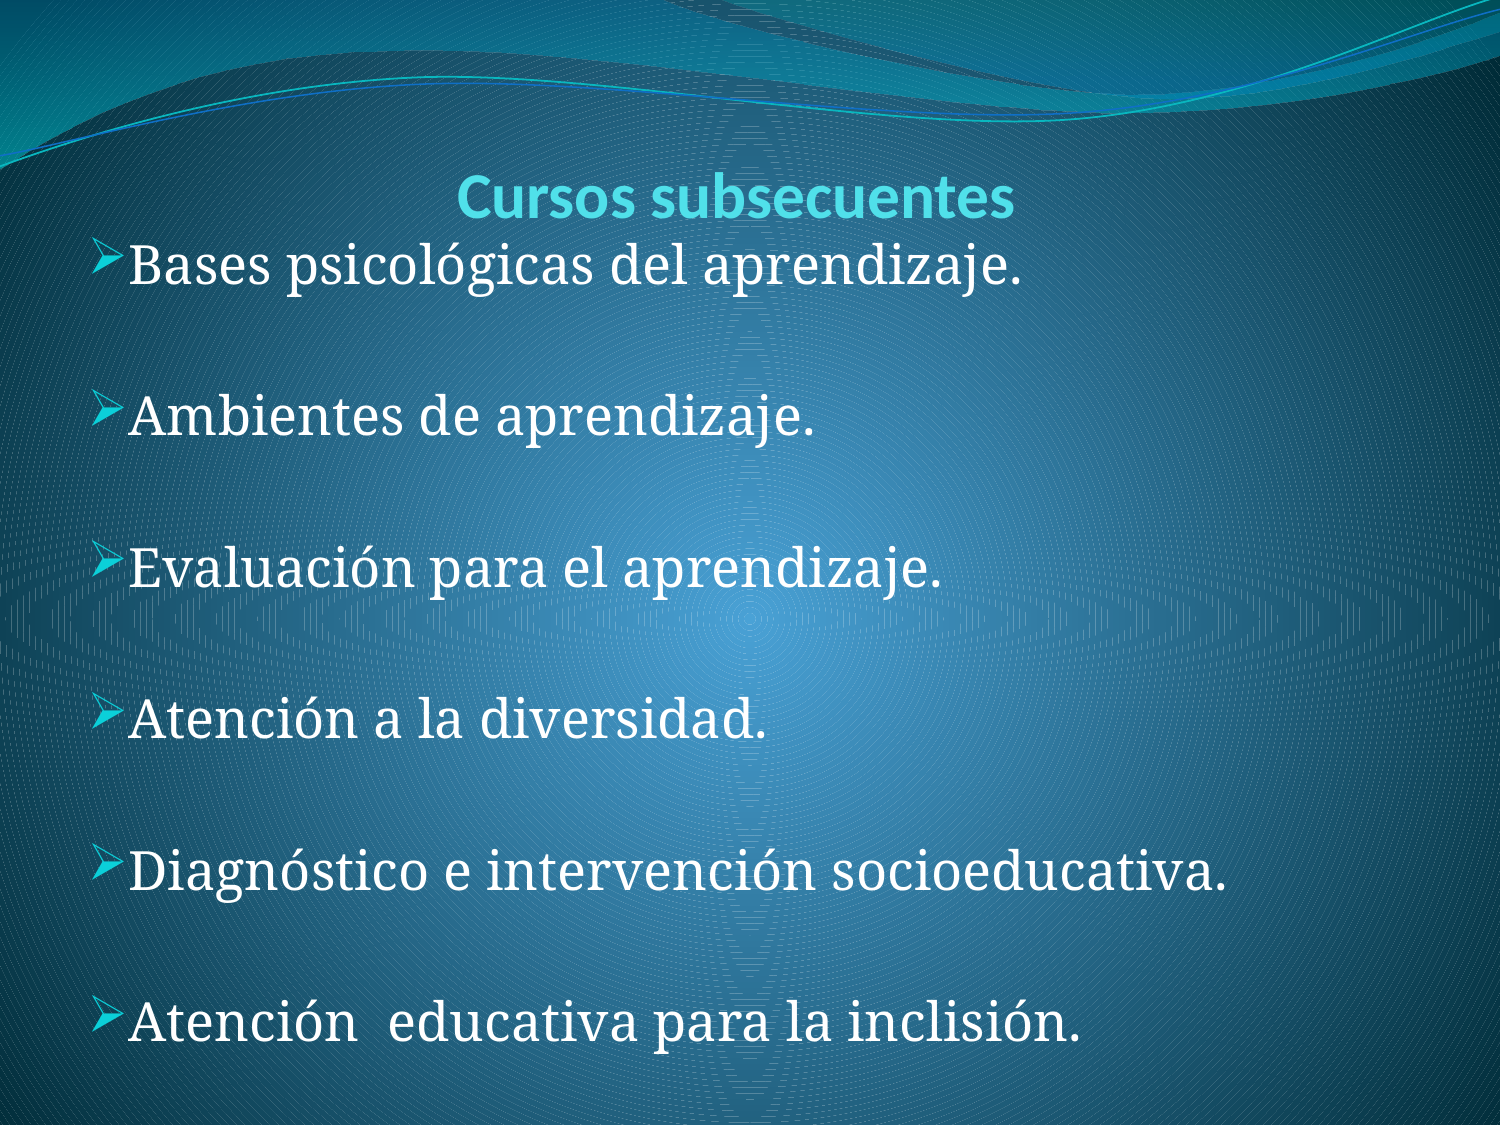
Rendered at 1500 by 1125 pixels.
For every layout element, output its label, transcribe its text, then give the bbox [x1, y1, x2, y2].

subtitle Bases psicológicas del aprendizaje. Ambientes de aprendizaje. Evaluación para el aprendizaje. Atención a la diversidad. Diagnóstico e intervención socioeducativa. Atención educativa para la inclisión. [87, 222, 1376, 1102]
title Cursos subsecuentes [93, 152, 1382, 232]
